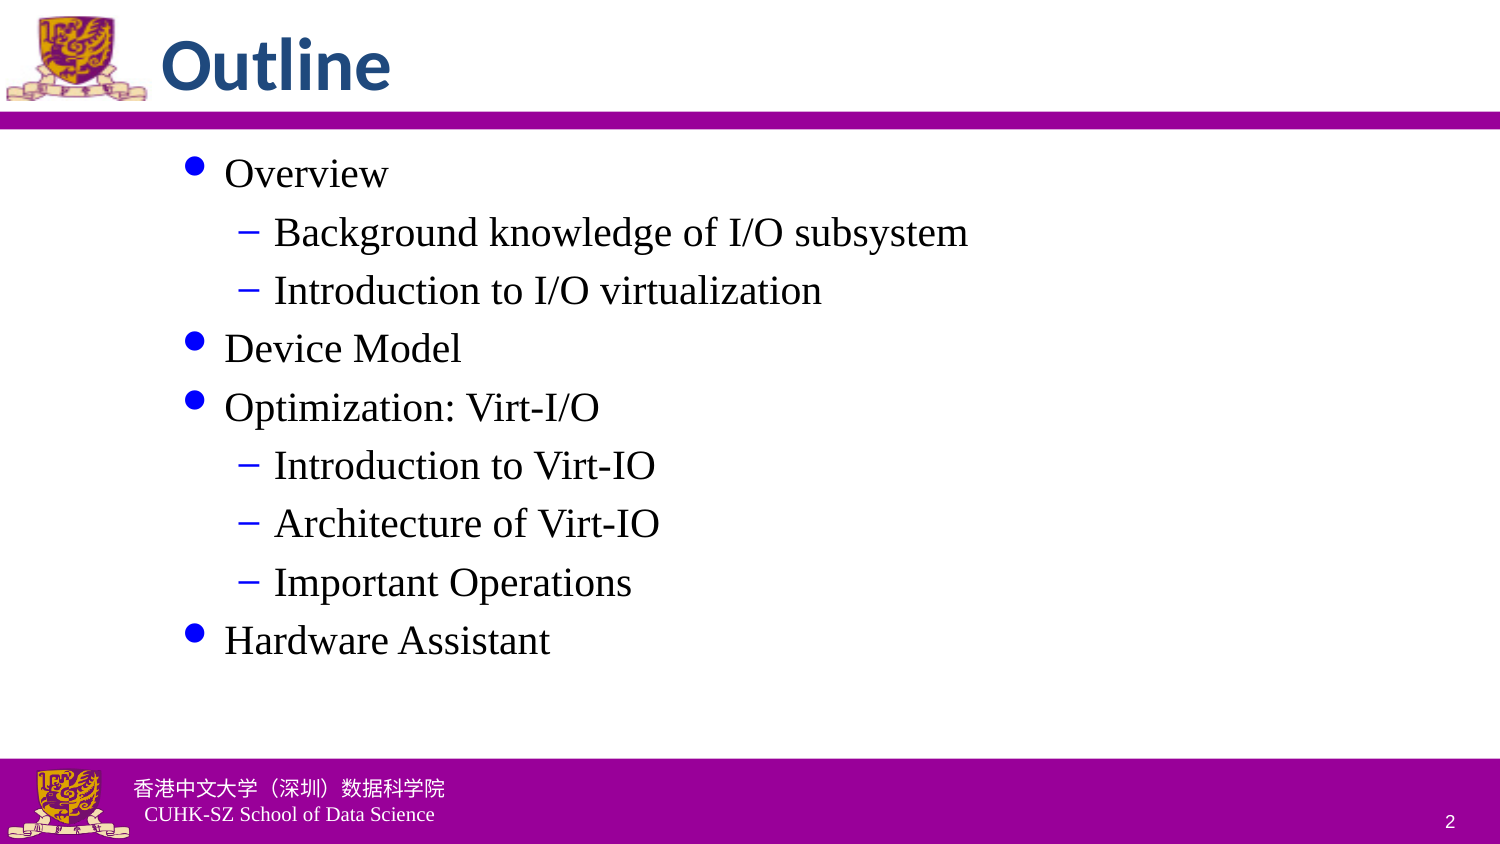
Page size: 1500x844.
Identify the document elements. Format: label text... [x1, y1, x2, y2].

title Outline [145, 17, 1424, 104]
list Overview Background knowledge of I/O subsystem Introduction to I/O virtualization Device Model Optimization: Virt-I/O Introduction to Virt-IO Architecture of Virt-IO Important Operations Hardware Assistant [166, 138, 1311, 718]
picture [5, 15, 152, 101]
slide_number 2 [1120, 802, 1471, 844]
picture [7, 768, 130, 839]
